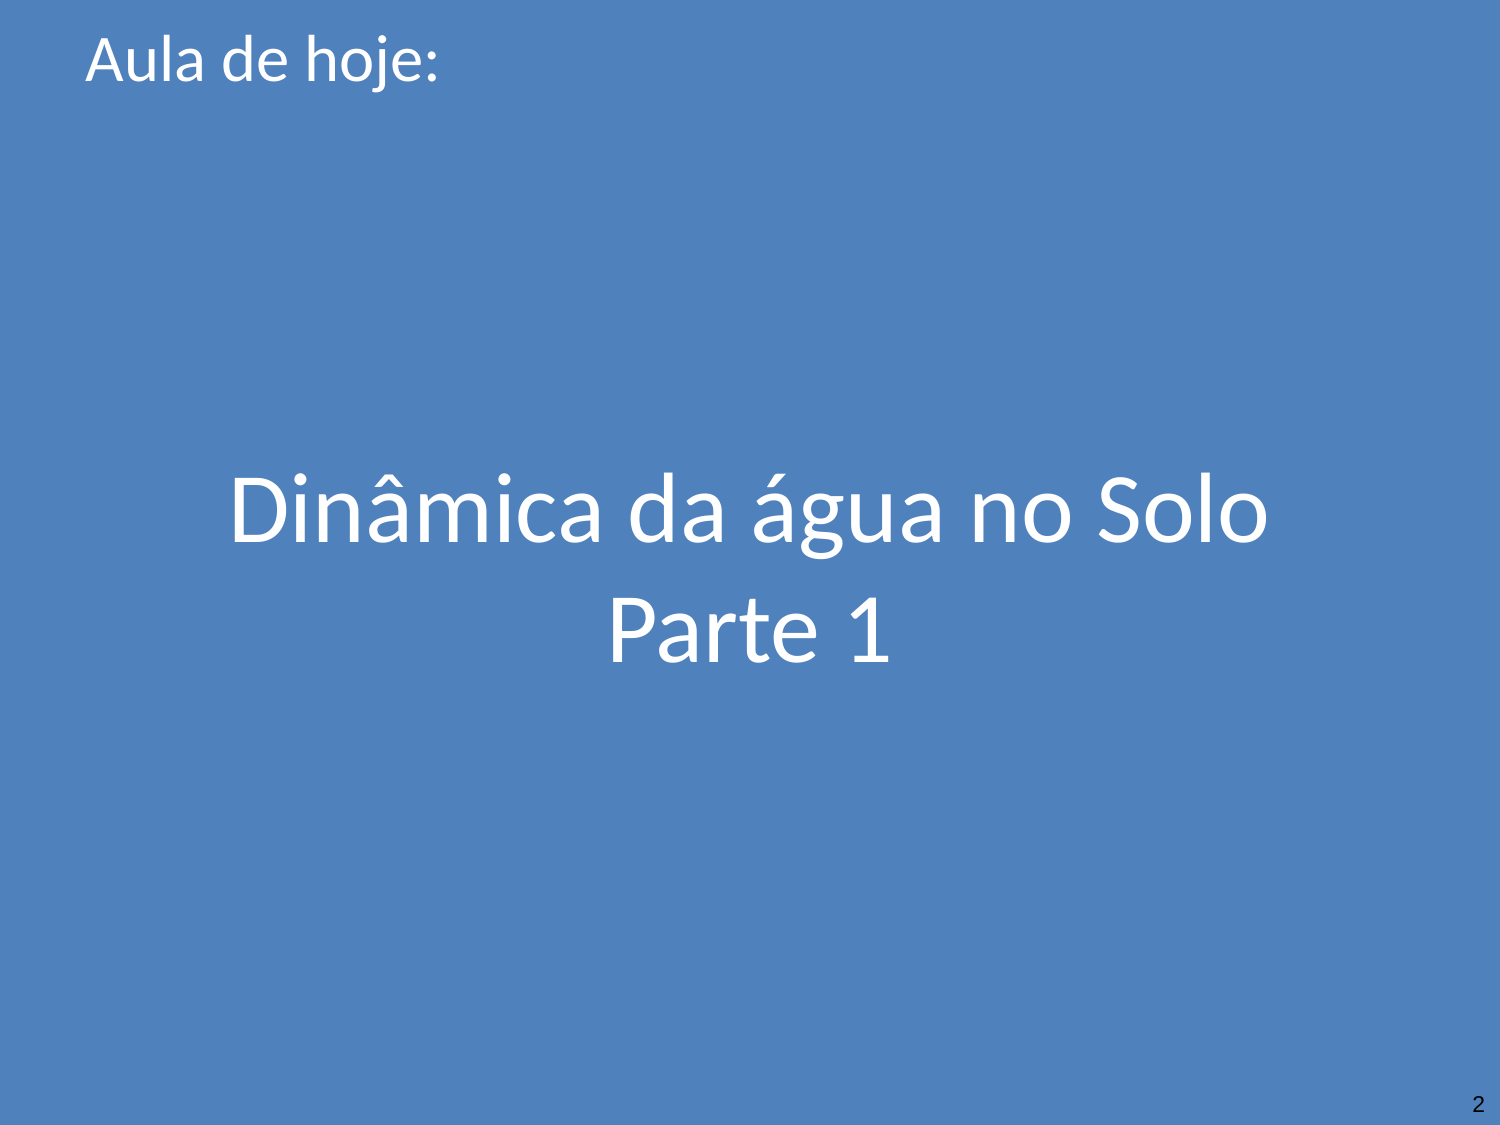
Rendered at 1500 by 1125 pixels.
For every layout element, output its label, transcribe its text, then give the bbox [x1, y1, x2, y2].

text_box Dinâmica da água no Solo Parte 1 [0, 0, 1500, 1125]
text_box Aula de hoje: [70, 7, 1412, 102]
slide_number 2 [1149, 1082, 1500, 1125]
